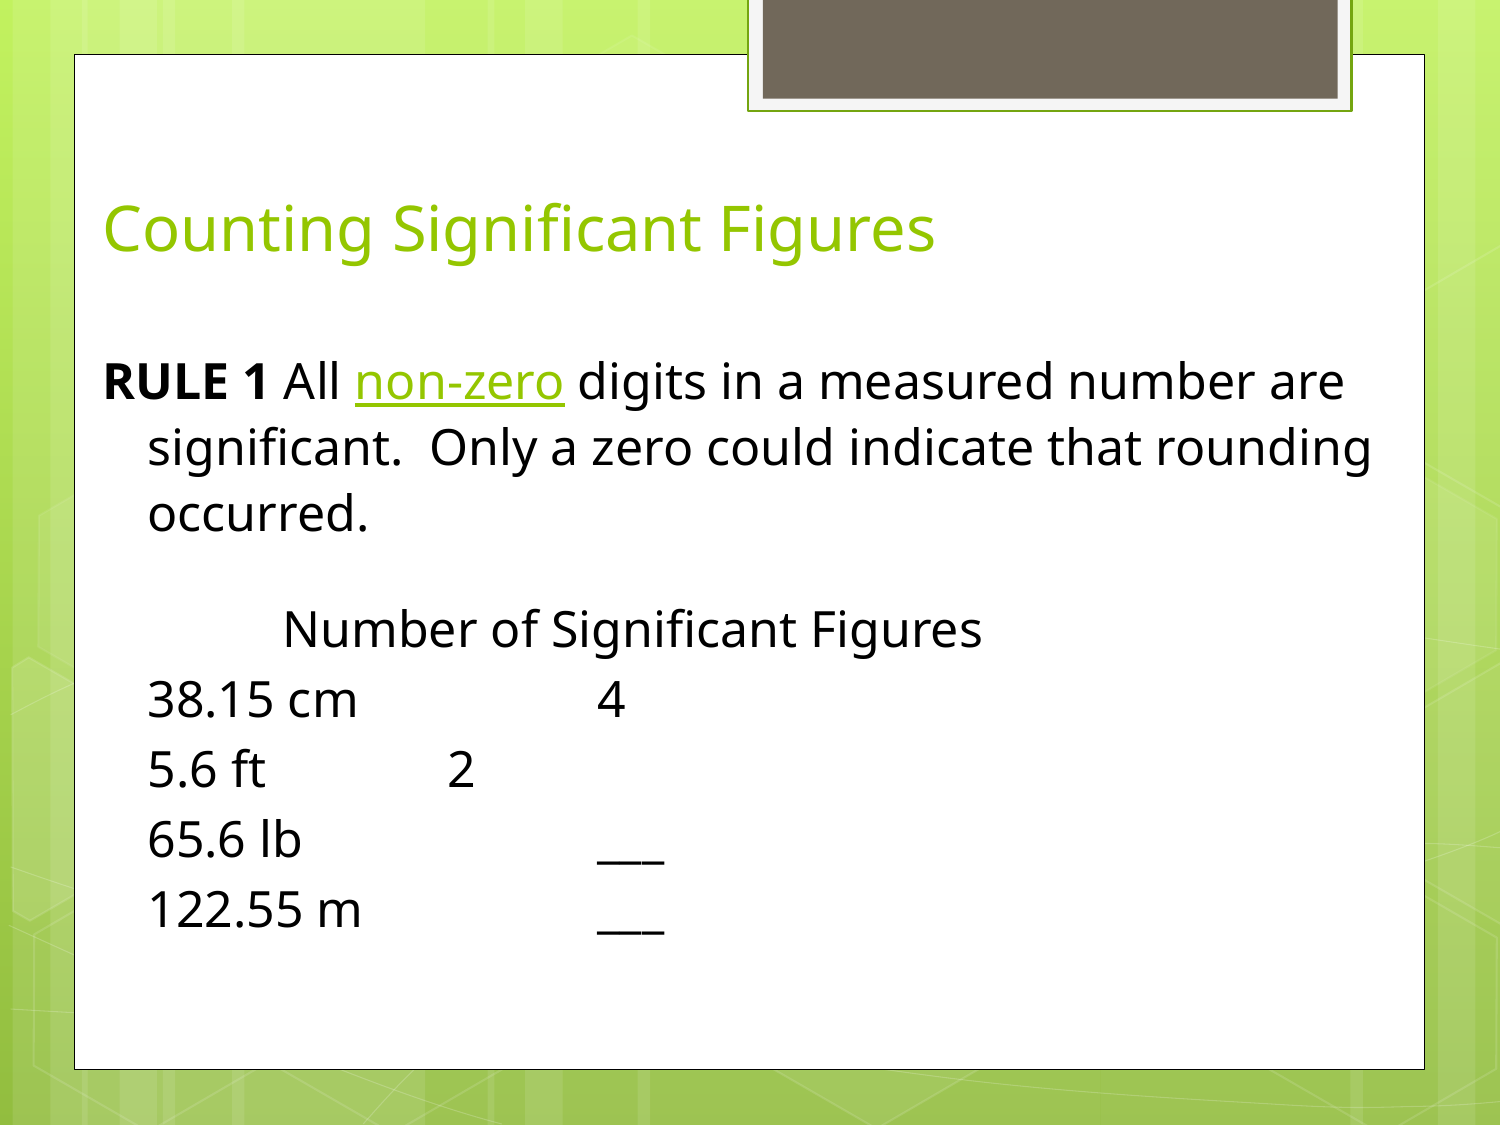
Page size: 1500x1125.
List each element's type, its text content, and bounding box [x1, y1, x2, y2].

title Counting Significant Figures [87, 124, 1363, 265]
list RULE 1 All non-zero digits in a measured number are significant. Only a zero could indicate that rounding occurred. Number of Significant Figures 38.15 cm 4 5.6 ft 2 65.6 lb ___ 122.55 m ___ [87, 265, 1401, 1125]
